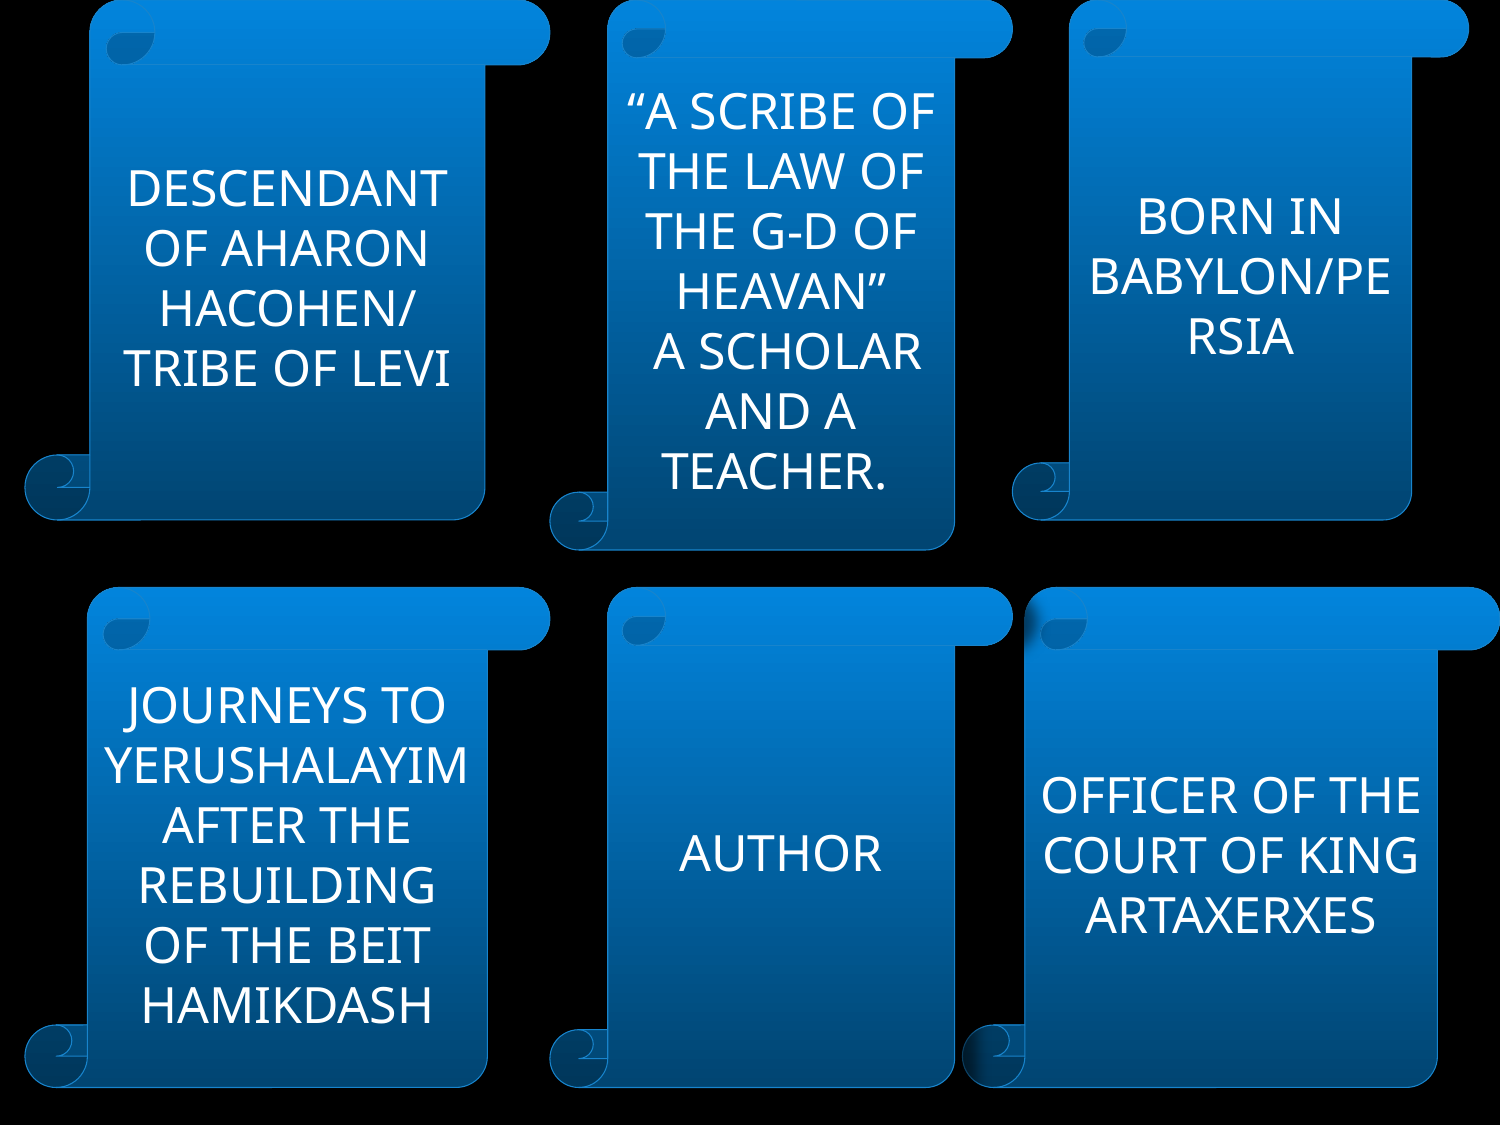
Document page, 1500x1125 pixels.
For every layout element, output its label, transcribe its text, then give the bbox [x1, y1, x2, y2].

text_box “A SCRIBE OF THE LAW OF THE G-D OF HEAVAN” A SCHOLAR AND A TEACHER. [549, 0, 1013, 551]
text_box DESCENDANT OF AHARON HACOHEN/ TRIBE OF LEVI [24, 0, 551, 521]
text_box AUTHOR [549, 586, 1013, 1089]
text_box OFFICER OF THE COURT OF KING ARTAXERXES [987, 586, 1500, 1089]
text_box BORN IN BABYLON/PERSIA [1011, 0, 1470, 521]
text_box JOURNEYS TO YERUSHALAYIM AFTER THE REBUILDING OF THE BEIT HAMIKDASH [24, 586, 551, 1089]
